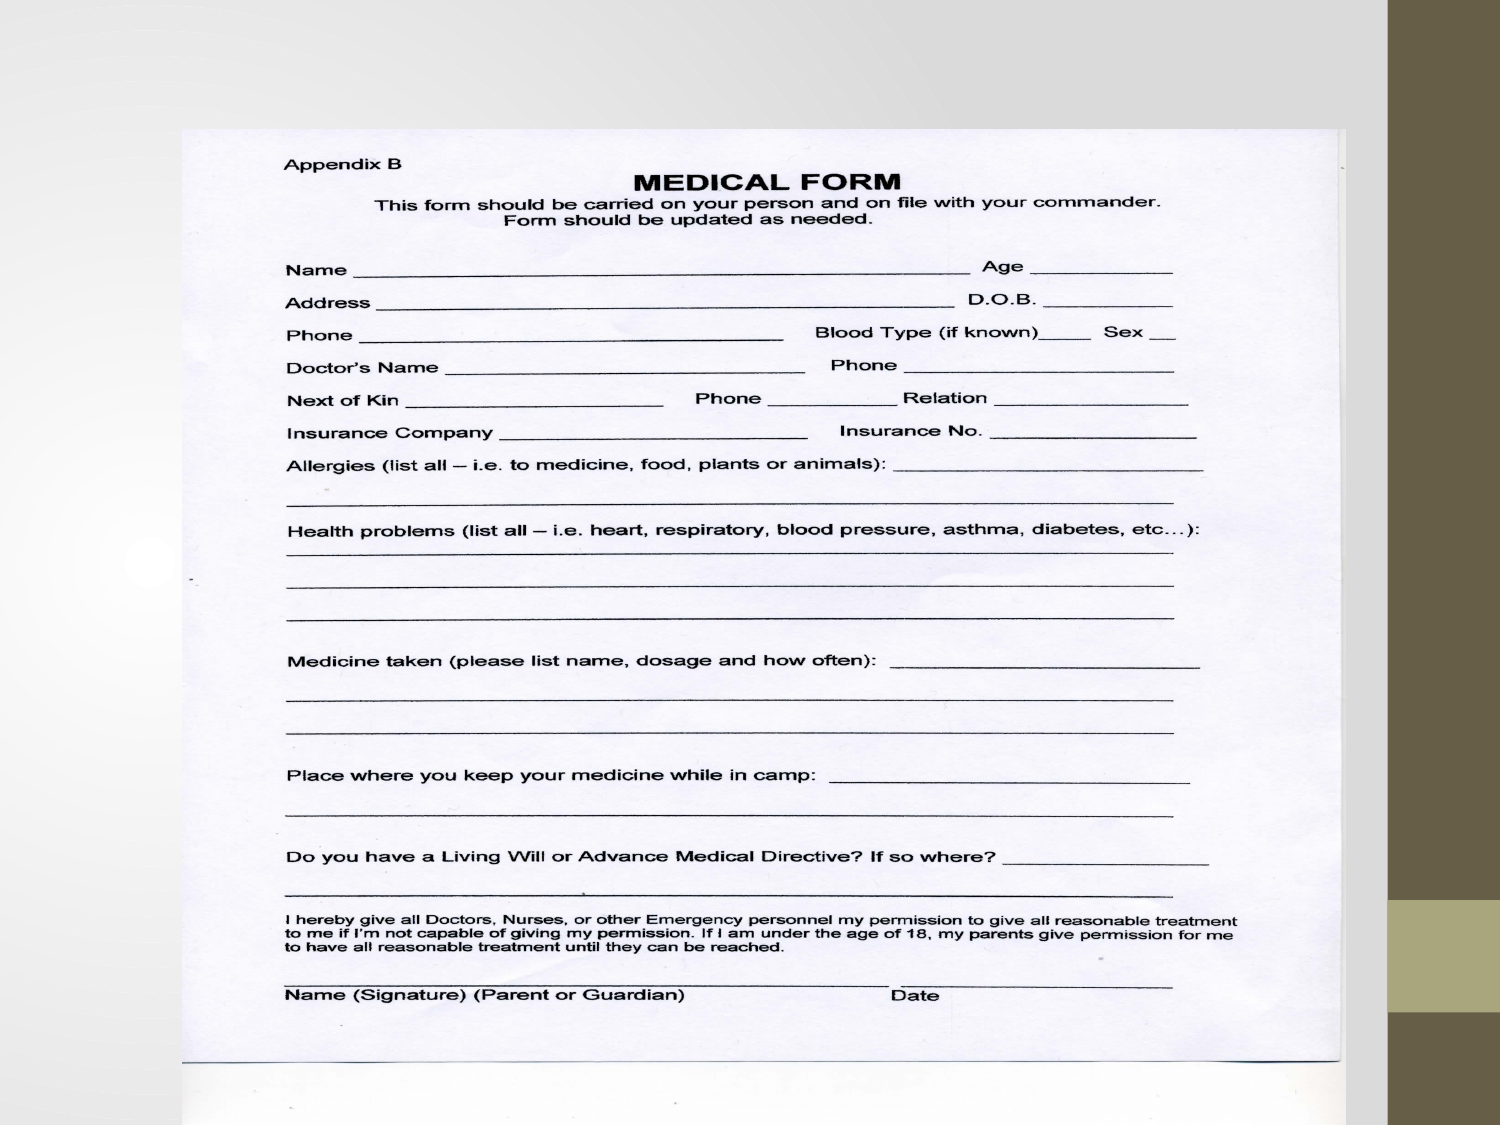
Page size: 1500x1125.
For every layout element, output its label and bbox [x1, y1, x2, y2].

picture [181, 128, 1347, 1125]
